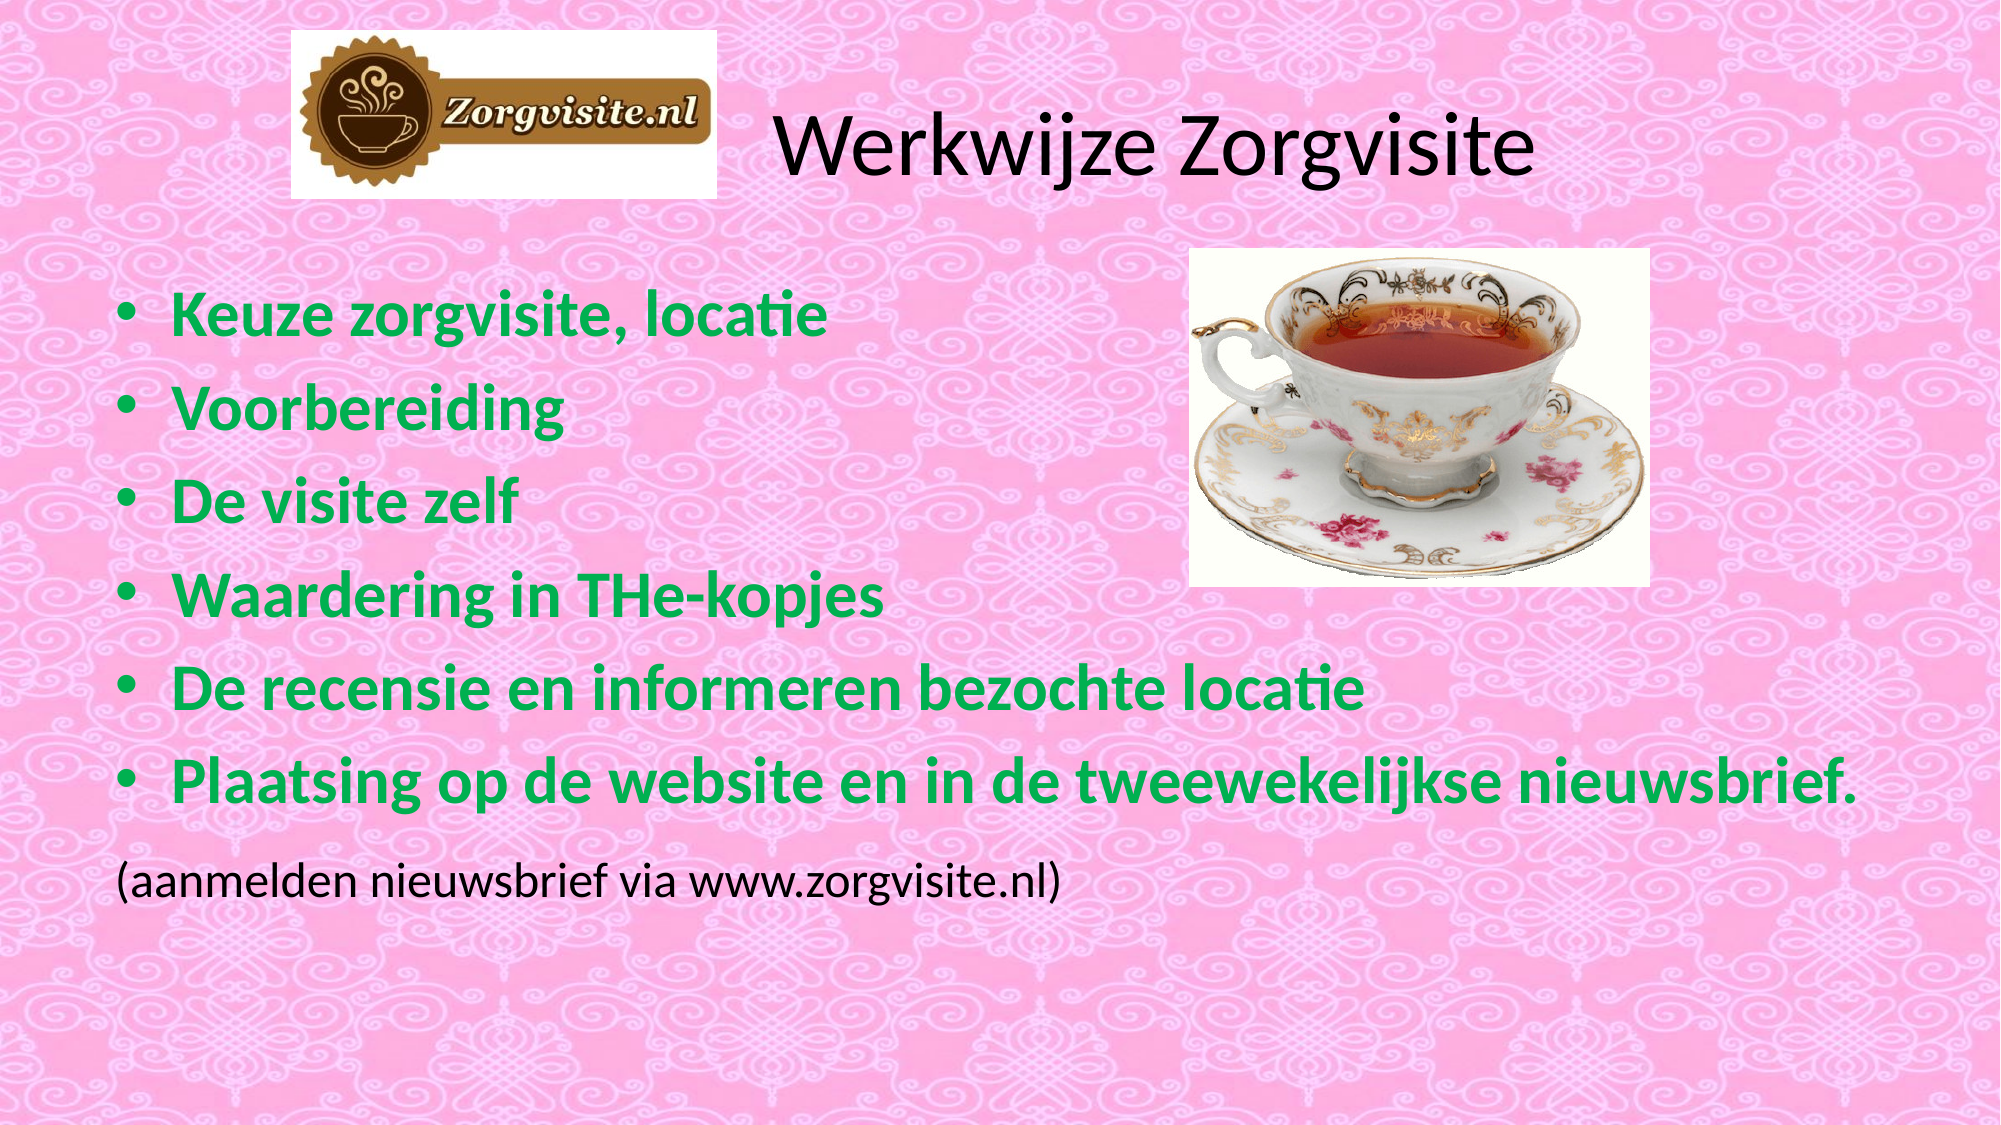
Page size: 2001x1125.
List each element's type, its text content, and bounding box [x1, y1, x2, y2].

list Keuze zorgvisite, locatie Voorbereiding De visite zelf Waardering in THe-kopjes De recensie en informeren bezochte locatie Plaatsing op de website en in de tweewekelijkse nieuwsbrief. (aanmelden nieuwsbrief via www.zorgvisite.nl) [99, 262, 1900, 1005]
picture [0, 0, 2001, 1125]
title Werkwijze Zorgvisite [99, 45, 1900, 233]
